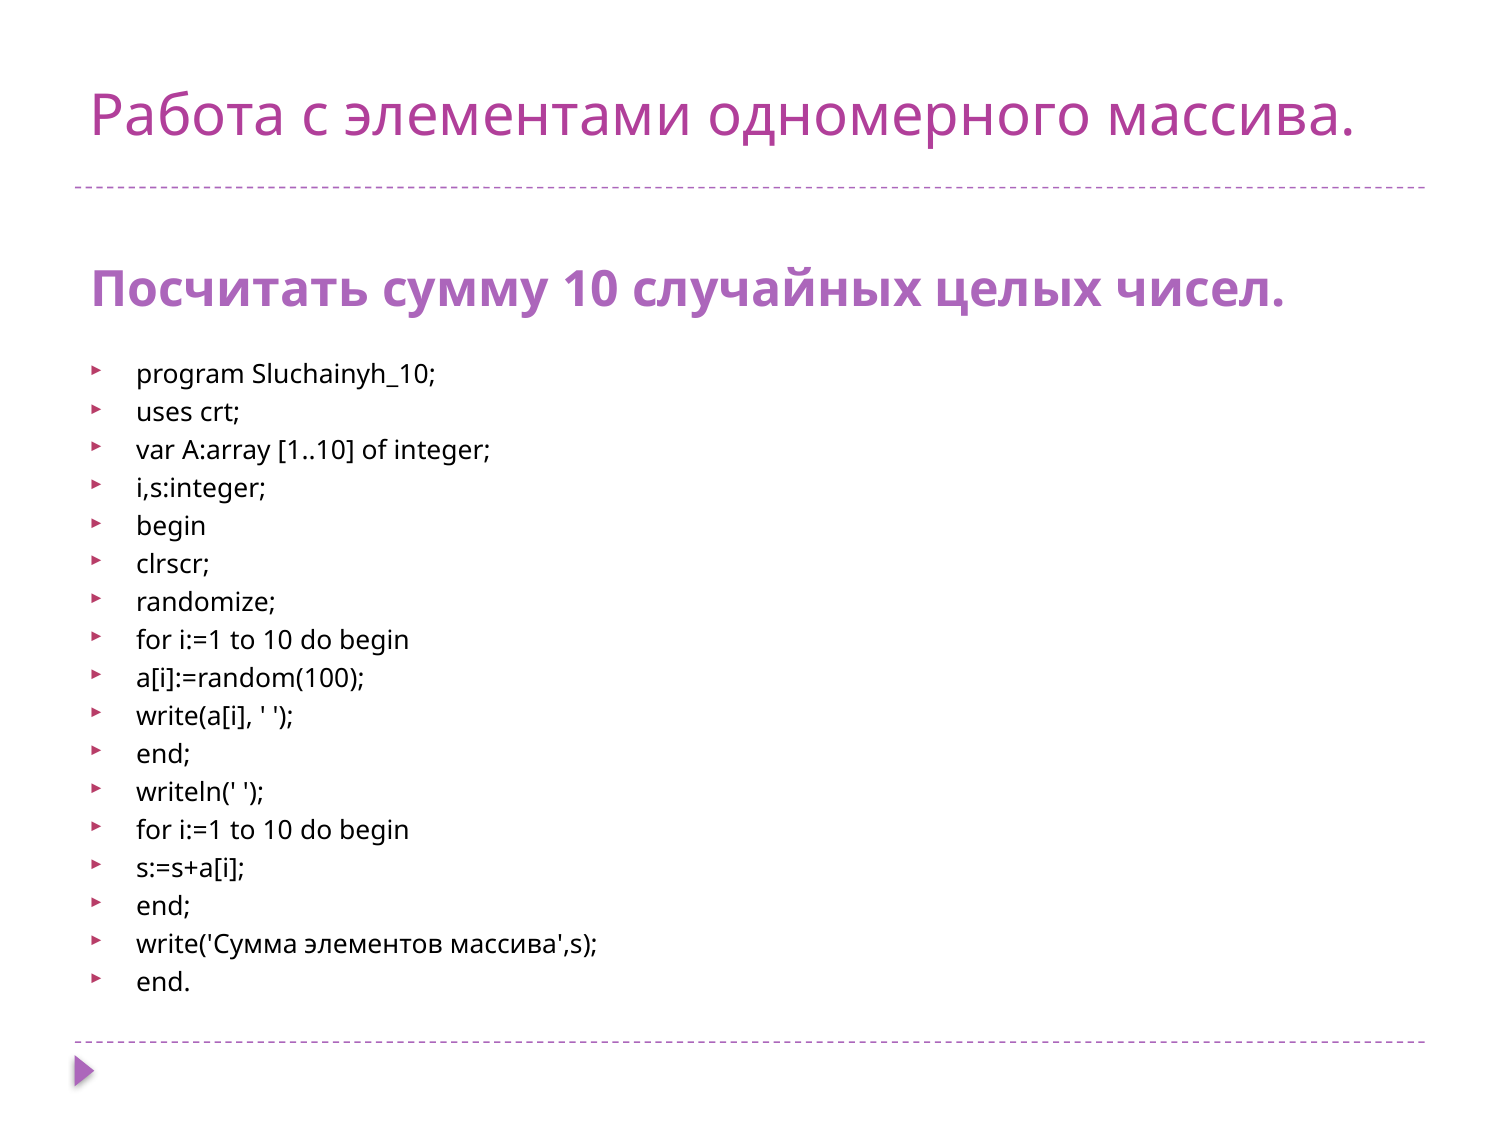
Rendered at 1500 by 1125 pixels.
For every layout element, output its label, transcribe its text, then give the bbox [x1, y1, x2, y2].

list program Sluchainyh_10; uses crt; var A:array [1..10] of integer; i,s:integer; begin clrscr; randomize; for i:=1 to 10 do begin a[i]:=random(100); write(a[i], ' '); end; writeln(' '); for i:=1 to 10 do begin s:=s+a[i]; end; write('Сумма элементов массива',s); end. [75, 350, 738, 1013]
list Посчитать сумму 10 случайных целых чисел. [75, 210, 1424, 324]
title Работа с элементами одномерного массива. [75, 37, 1425, 188]
